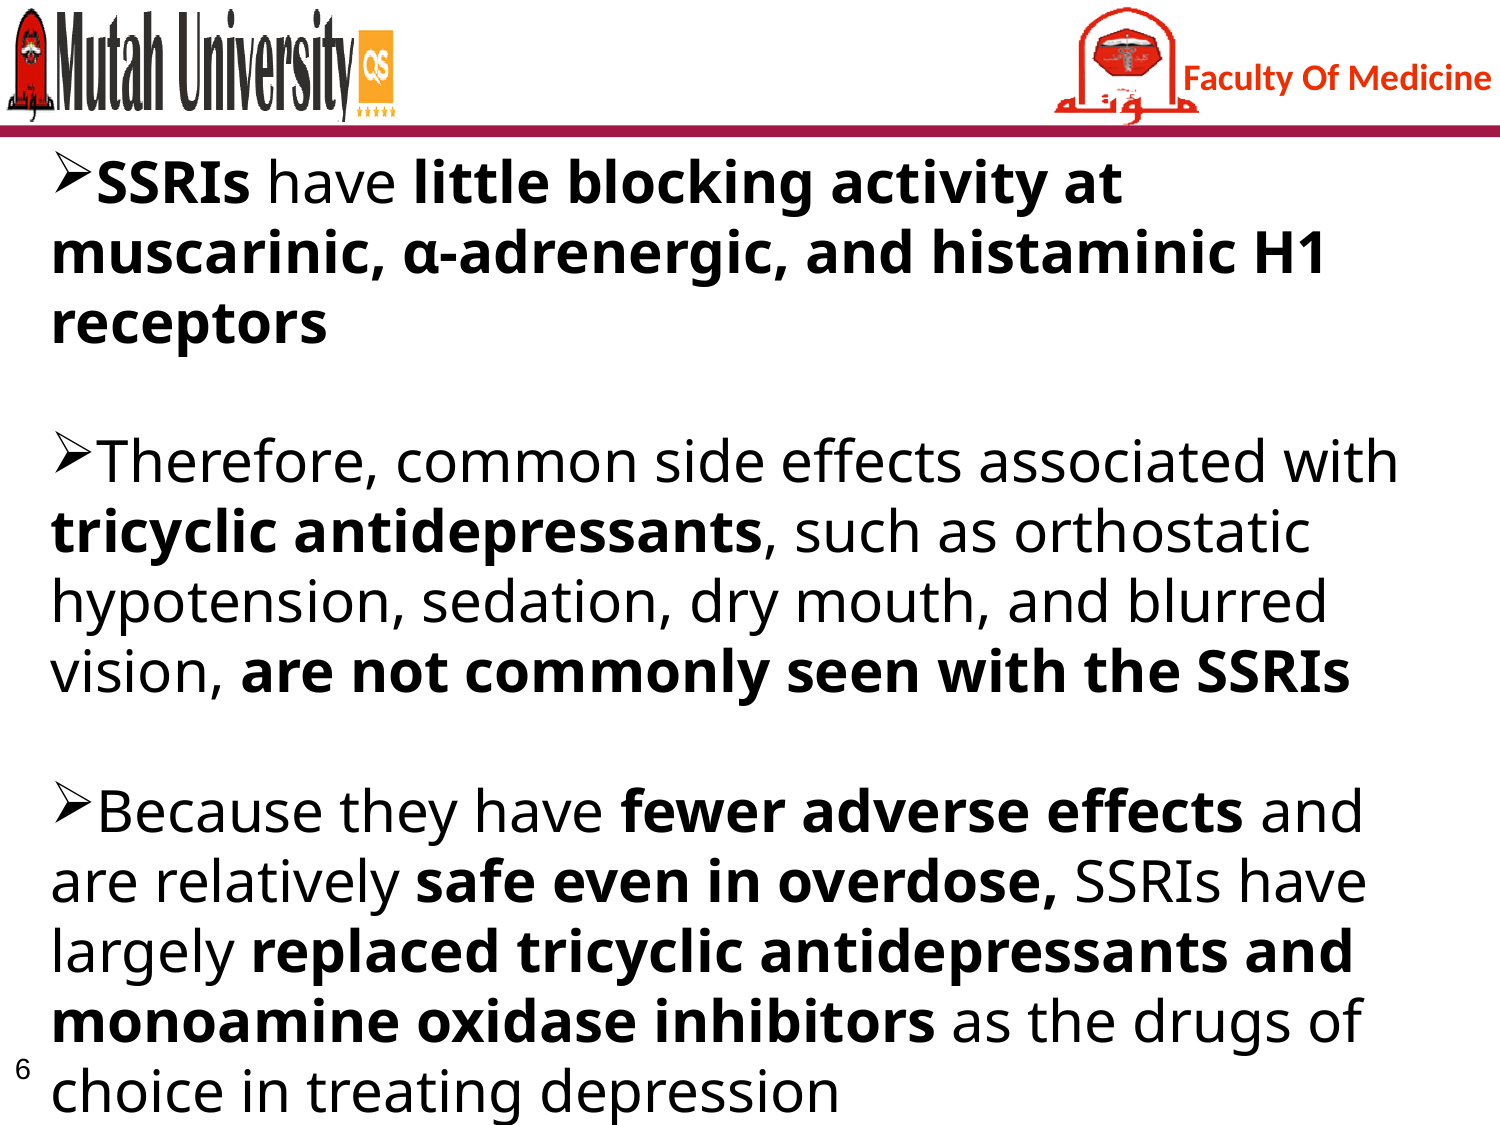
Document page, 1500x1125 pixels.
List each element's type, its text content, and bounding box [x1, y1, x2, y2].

slide_number 6 [0, 1042, 350, 1103]
subtitle SSRIs have little blocking activity at muscarinic, α-adrenergic, and histaminic H1 receptors Therefore, common side effects associated with tricyclic antidepressants, such as orthostatic hypotension, sedation, dry mouth, and blurred vision, are not commonly seen with the SSRIs Because they have fewer adverse effects and are relatively safe even in overdose, SSRIs have largely replaced tricyclic antidepressants and monoamine oxidase inhibitors as the drugs of choice in treating depression [35, 137, 1471, 905]
picture [1051, 6, 1199, 125]
picture [5, 7, 396, 122]
